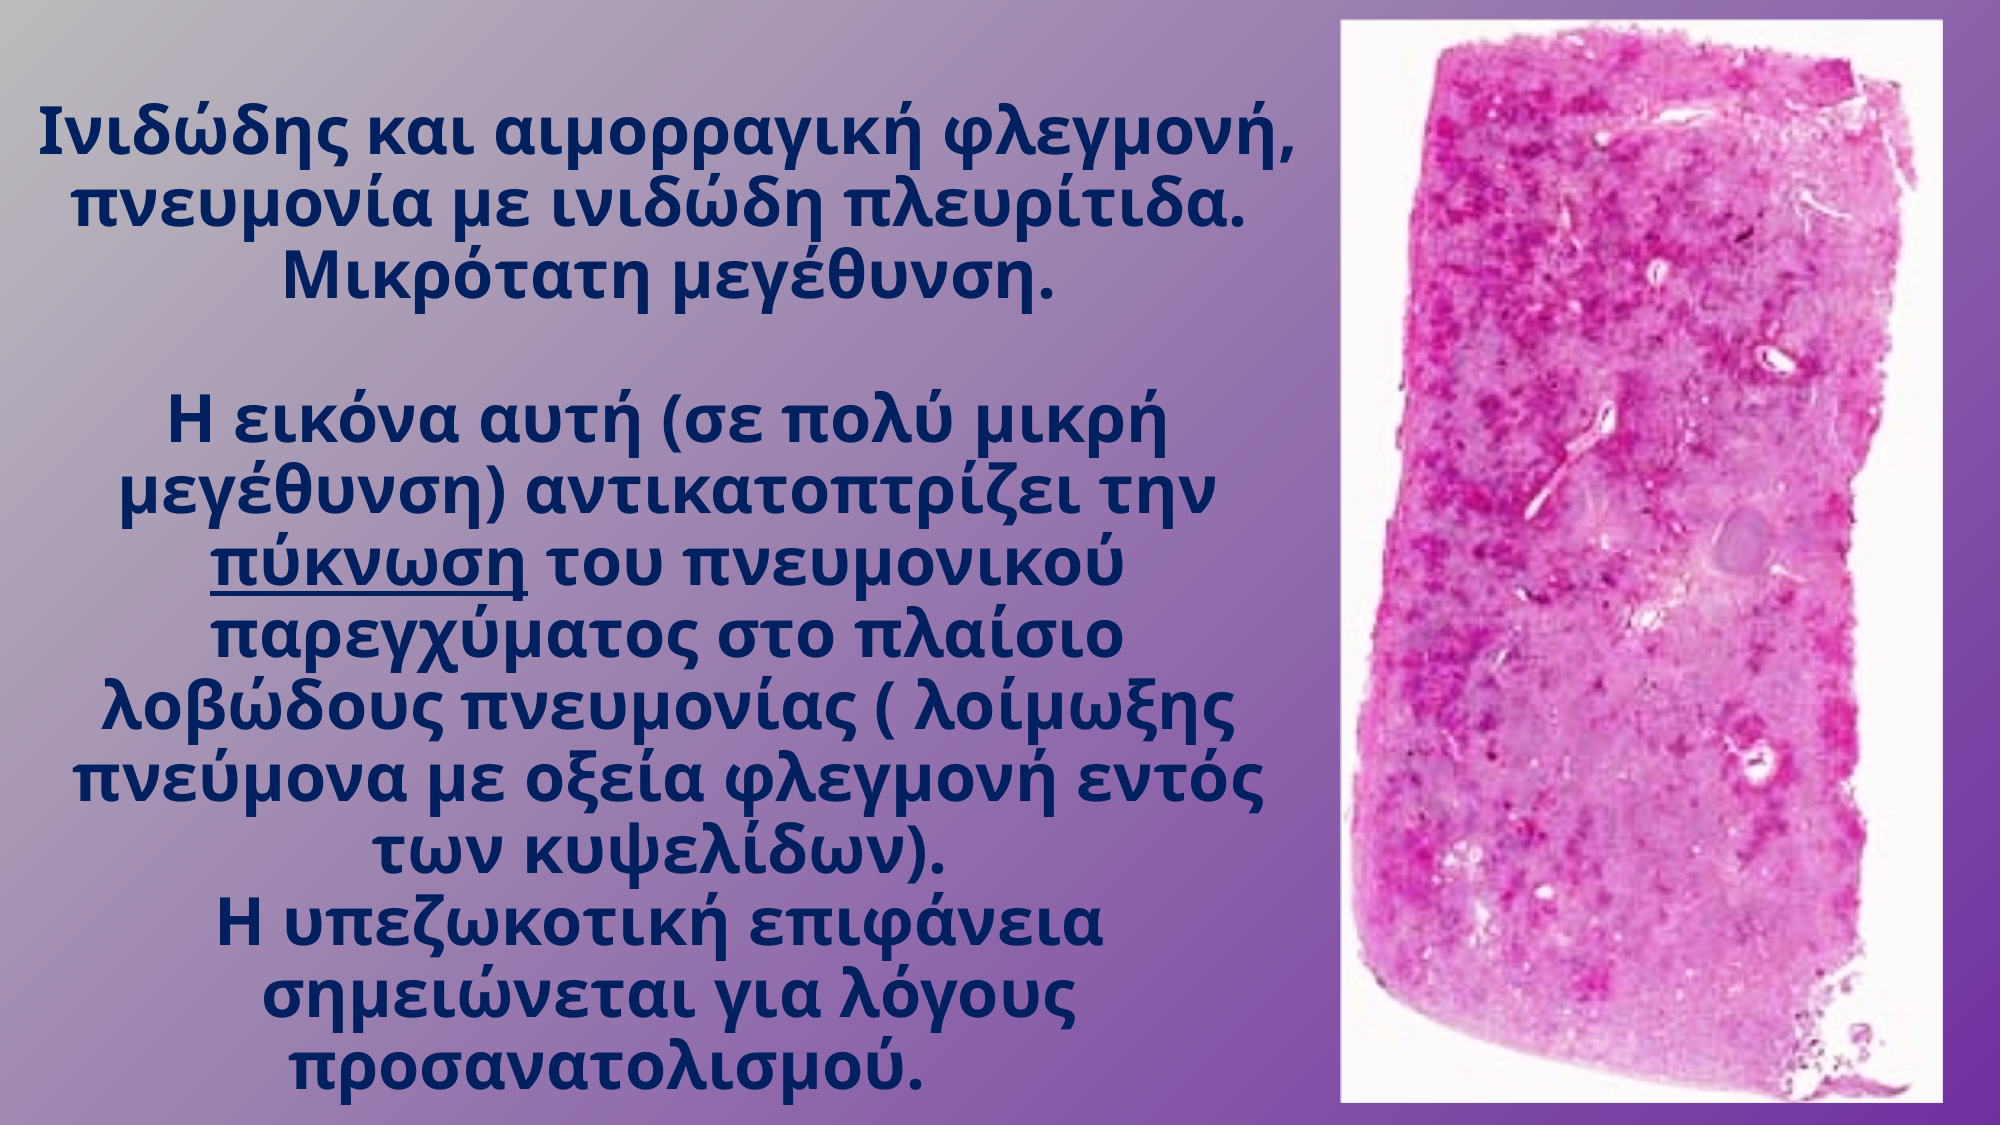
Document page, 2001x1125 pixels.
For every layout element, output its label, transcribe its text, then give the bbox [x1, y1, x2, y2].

picture [1099, 21, 2000, 1102]
title 3 – Πνεύμονας. Ινιδώδης και αιμορραγική φλεγμονή, πνευμονία με ινιδώδη πλευρίτιδα. Μικρότατη μεγέθυνση. Η εικόνα αυτή (σε πολύ μικρή μεγέθυνση) αντικατοπτρίζει την πύκνωση του πνευμονικού παρεγχύματος στο πλαίσιο λοβώδους πνευμονίας ( λοίμωξης πνεύμονα με οξεία φλεγμονή εντός των κυψελίδων). Η υπεζωκοτική επιφάνεια σημειώνεται για λόγους προσανατολισμού. [19, 144, 1318, 868]
